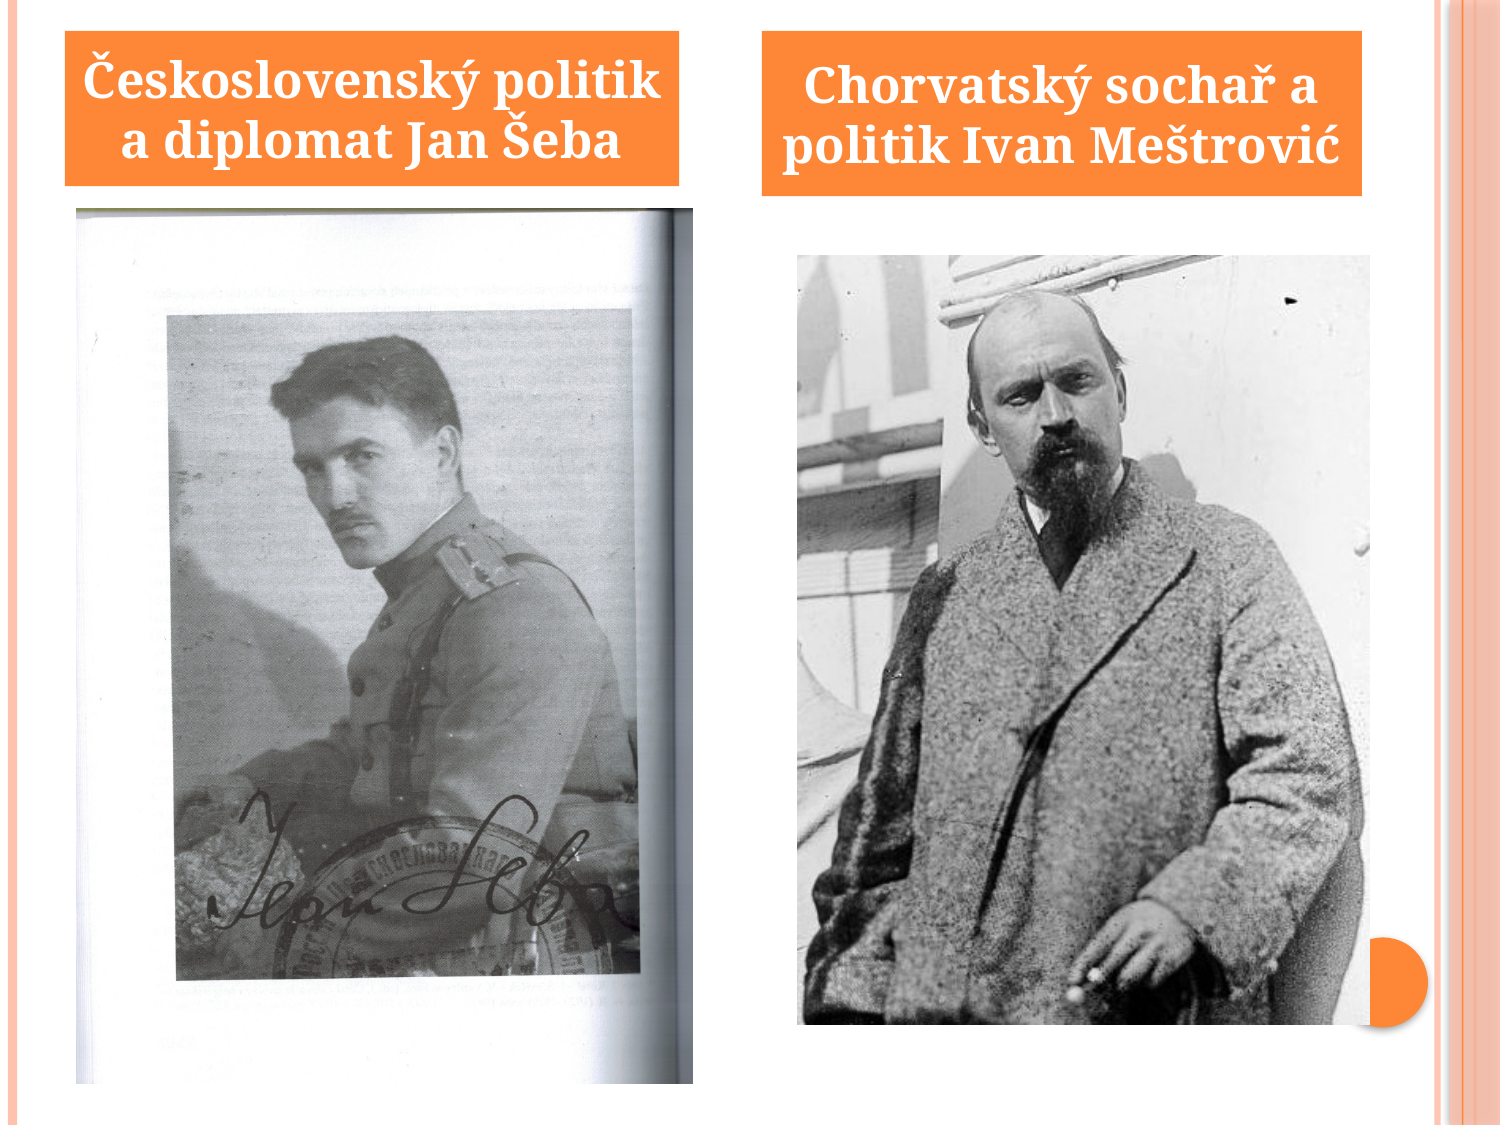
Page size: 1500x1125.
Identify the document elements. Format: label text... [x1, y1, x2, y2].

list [796, 254, 1370, 1026]
list Československý politik a diplomat Jan Šeba [64, 30, 680, 187]
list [76, 207, 693, 1085]
list Chorvatský sochař a politik Ivan Meštrović [761, 30, 1362, 197]
